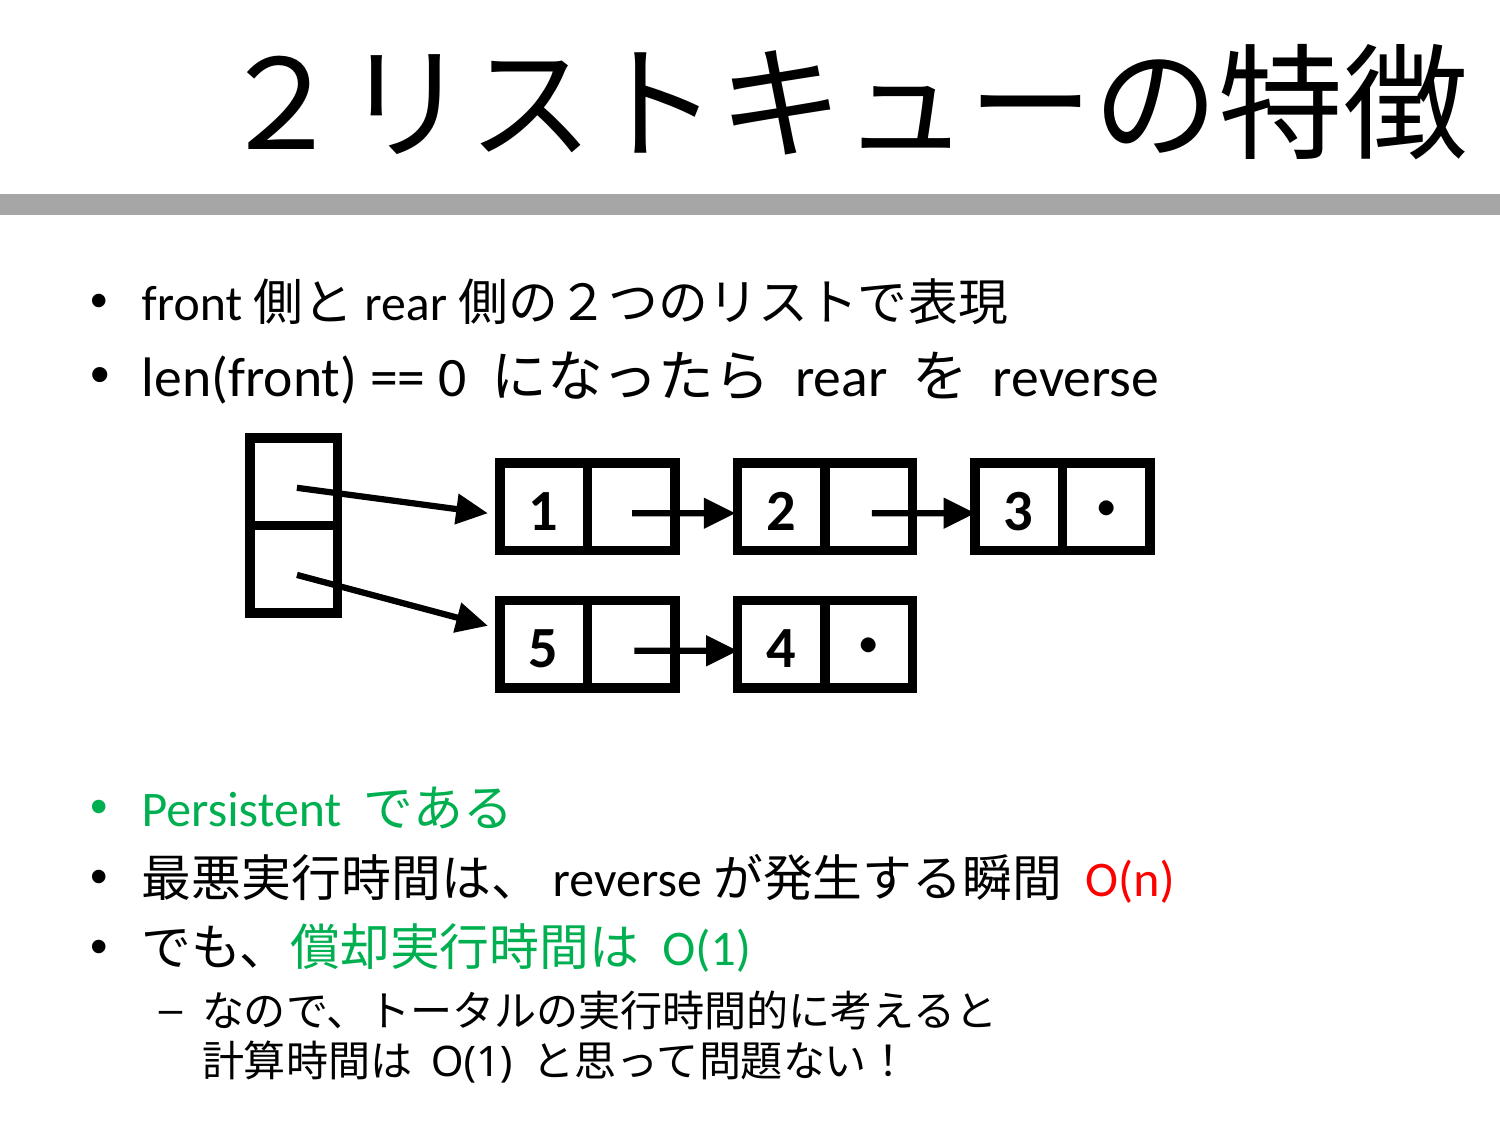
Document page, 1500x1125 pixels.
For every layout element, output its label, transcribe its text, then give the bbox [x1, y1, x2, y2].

text_box 4 [737, 600, 824, 689]
text_box [637, 640, 738, 662]
text_box [299, 488, 488, 521]
title ２リストキューの特徴 [133, 5, 1484, 193]
text_box 3 [974, 463, 1062, 551]
text_box [587, 463, 675, 551]
text_box [249, 525, 338, 614]
text_box 5 [499, 600, 587, 689]
text_box ・ [1062, 463, 1150, 551]
list front側とrear側の２つのリストで表現 len(front) == 0 になったら rear を reverse Persistent である 最悪実行時間は、reverseが発生する瞬間 O(n) でも、償却実行時間は O(1) なので、トータルの実行時間的に考えると 計算時間は O(1) と思って問題ない！ [75, 262, 1425, 1097]
text_box ・ [824, 600, 913, 689]
text_box [874, 502, 976, 524]
text_box 2 [737, 463, 824, 551]
text_box [587, 600, 675, 689]
text_box [824, 463, 913, 551]
text_box [299, 575, 488, 631]
text_box [249, 438, 338, 525]
text_box 1 [499, 463, 587, 551]
text_box [635, 502, 736, 524]
